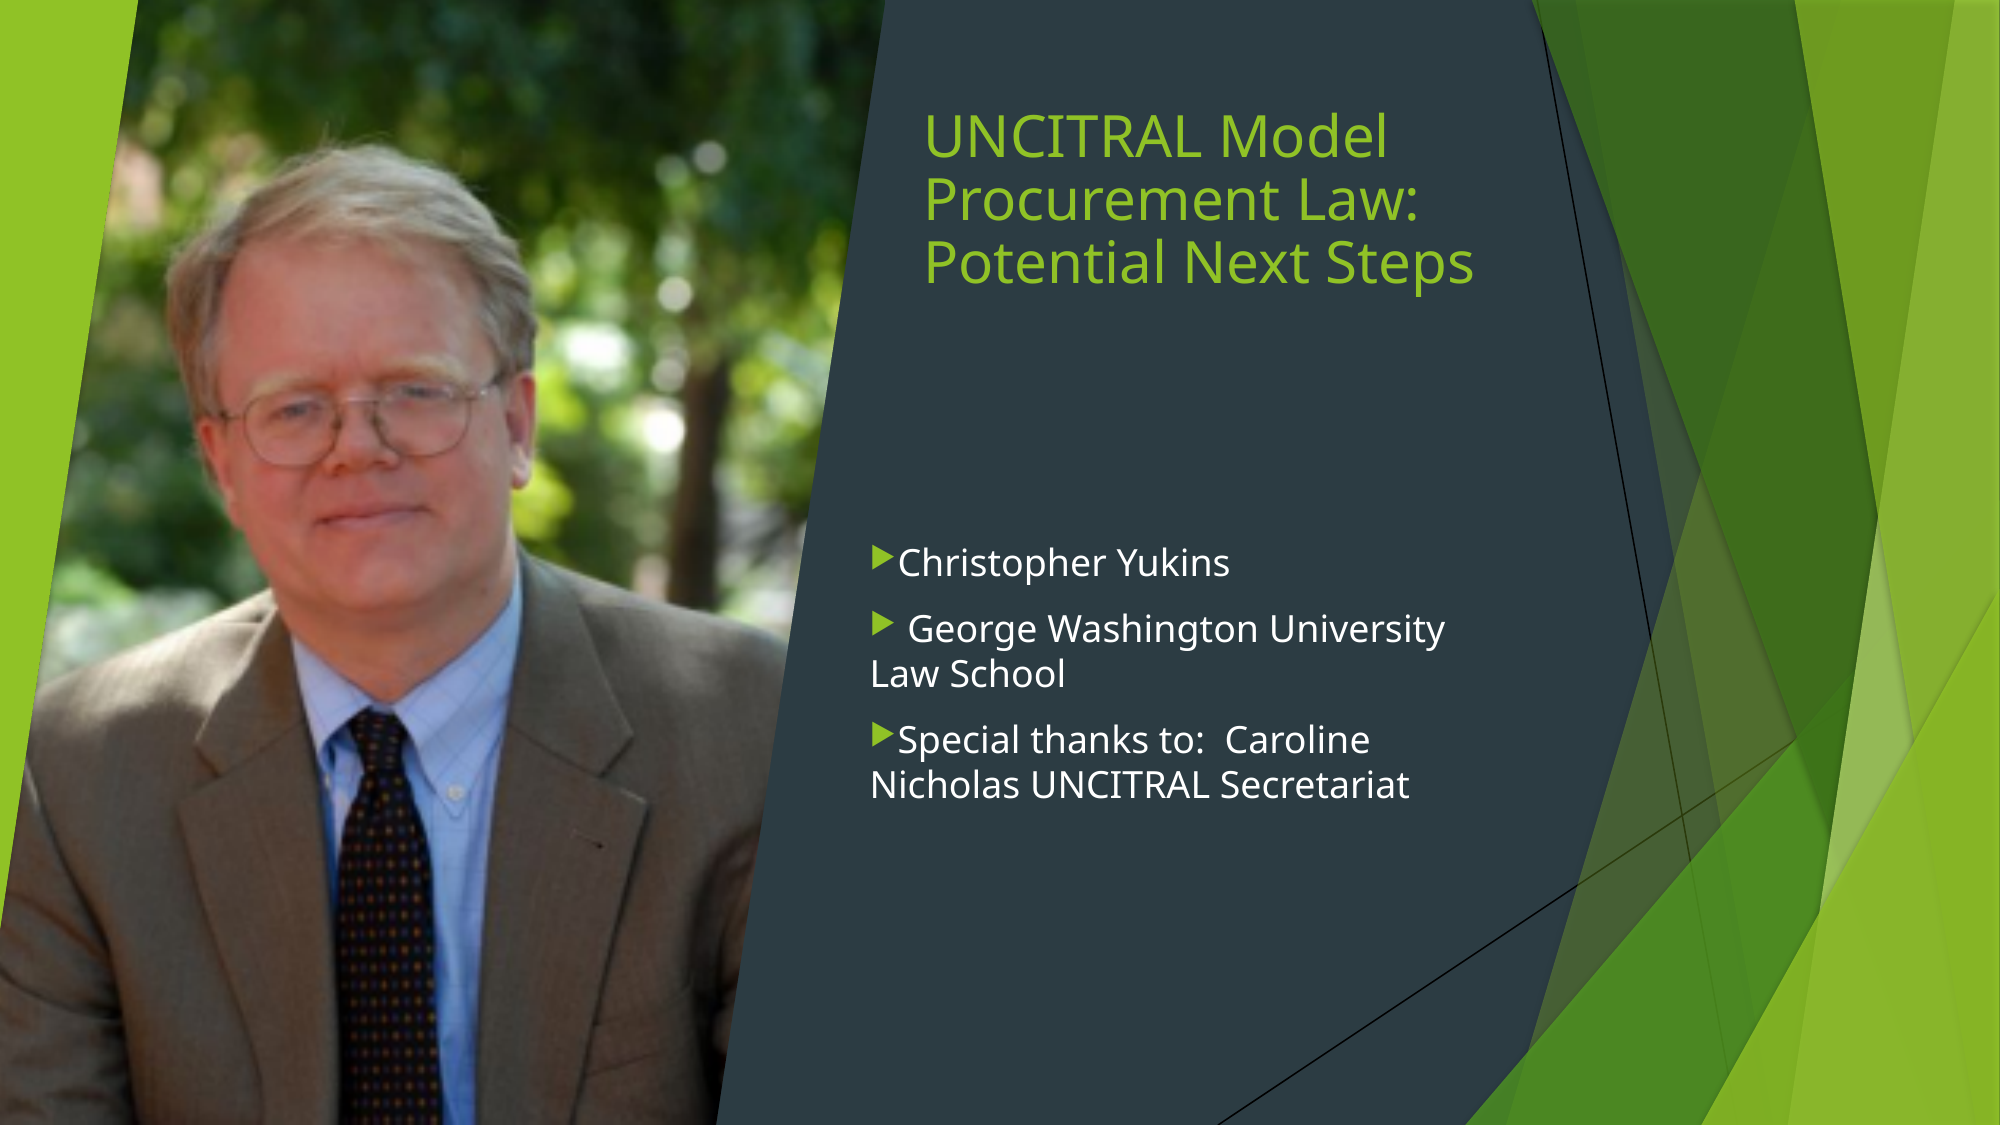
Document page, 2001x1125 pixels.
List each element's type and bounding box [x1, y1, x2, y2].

picture [0, 0, 886, 1125]
text_box [887, 0, 2000, 1125]
